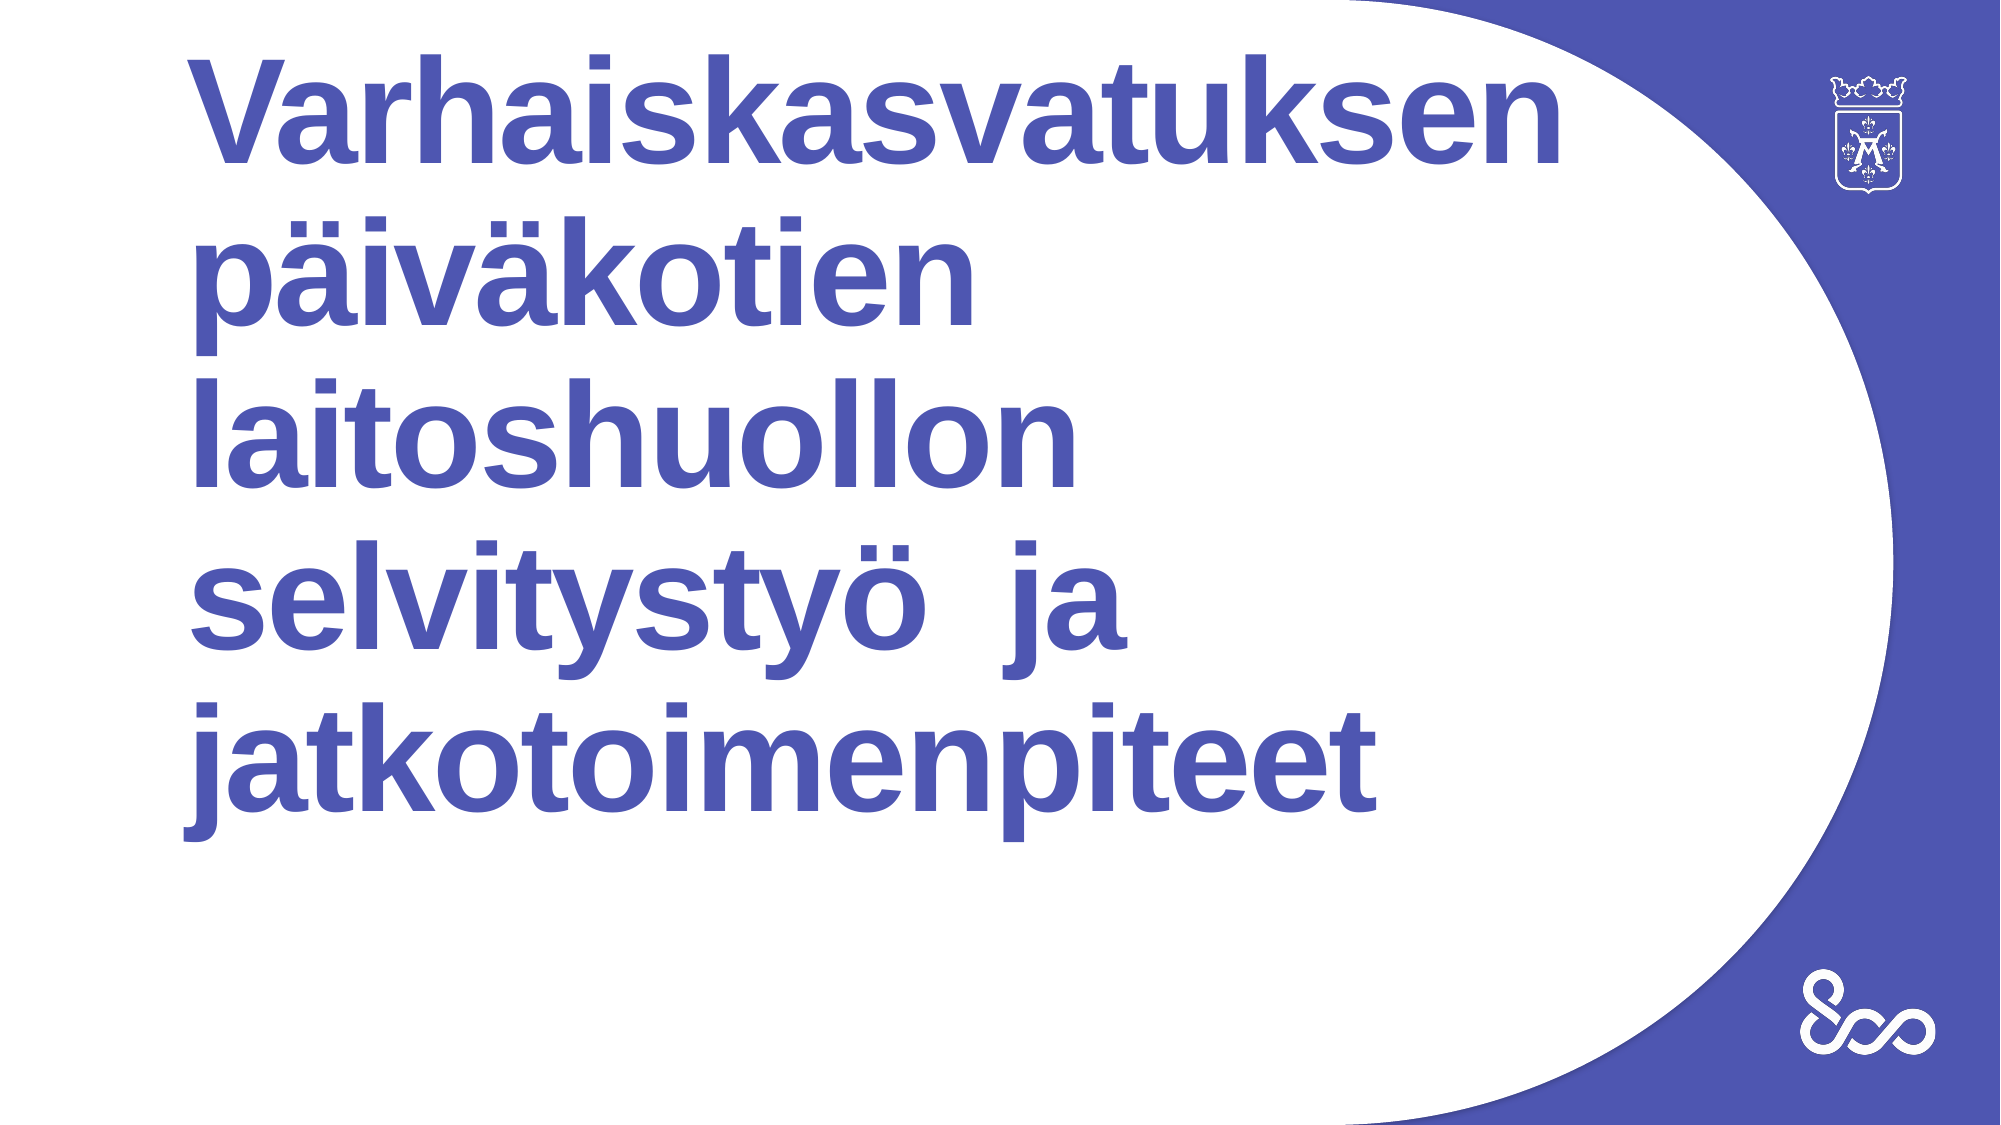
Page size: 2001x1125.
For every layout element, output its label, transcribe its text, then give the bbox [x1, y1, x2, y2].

picture [1830, 76, 1907, 194]
title Varhaiskasvatuksen päiväkotien laitoshuollon selvitystyö ja jatkotoimenpiteet [186, 299, 1585, 417]
list [1029, 523, 1805, 893]
picture [1800, 969, 1936, 1055]
